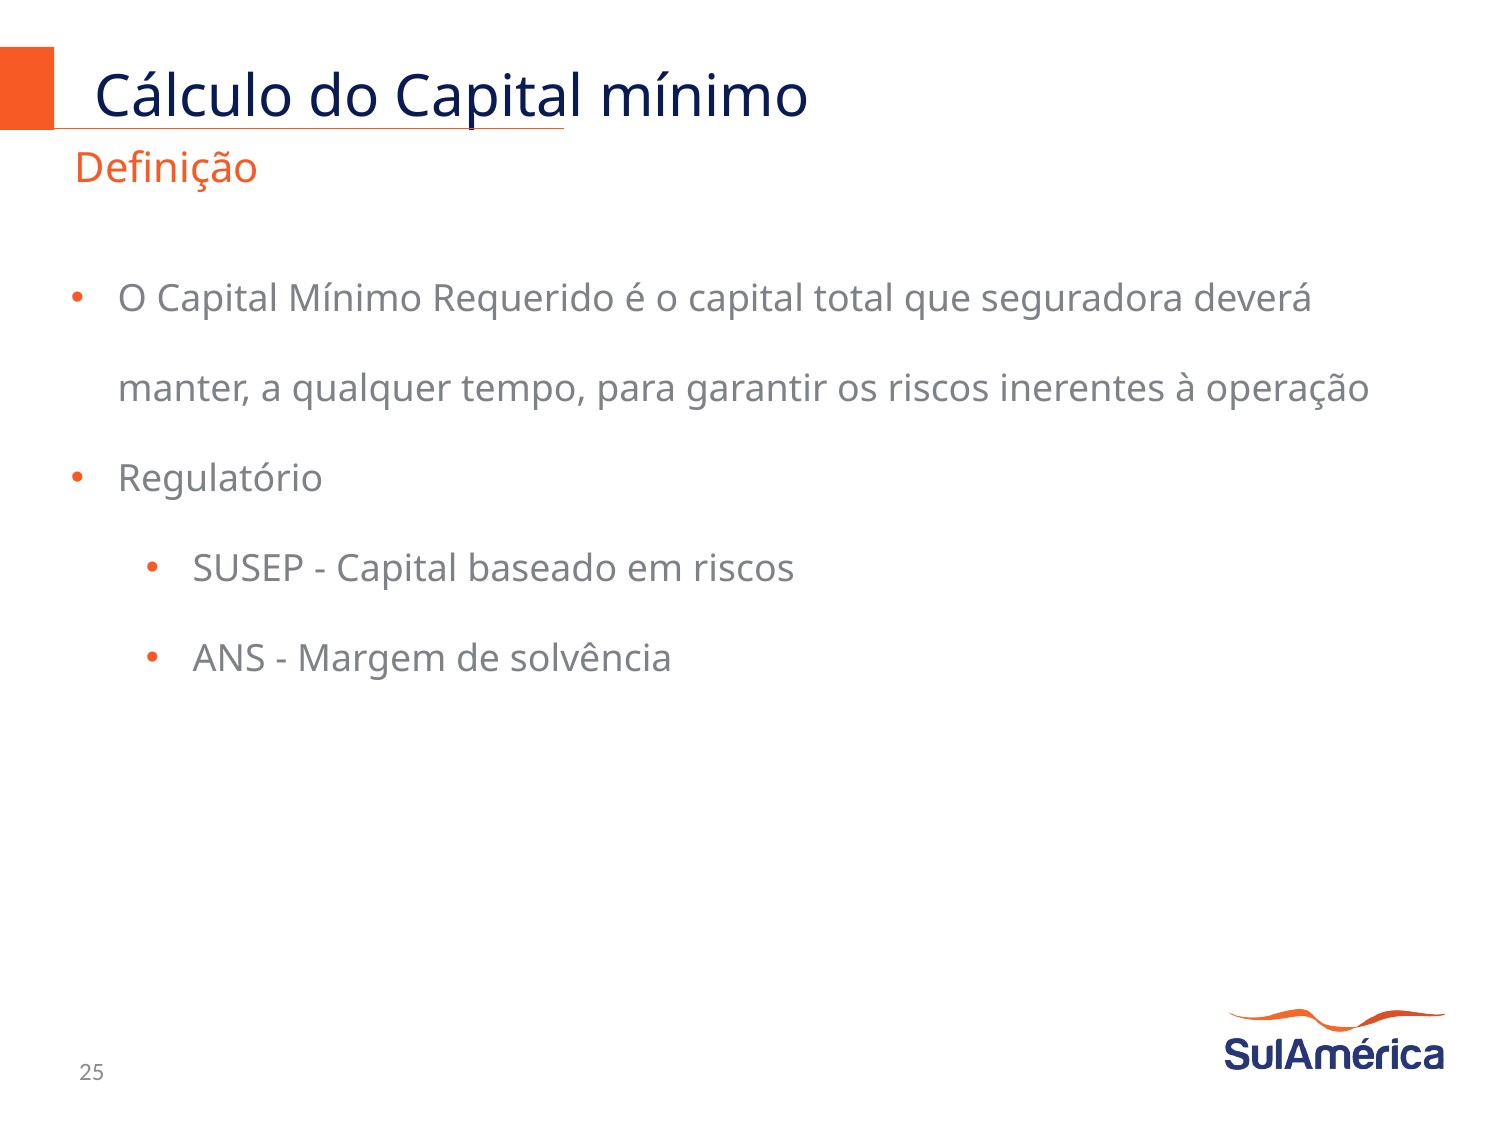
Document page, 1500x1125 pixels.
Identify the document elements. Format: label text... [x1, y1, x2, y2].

text_box Cálculo do Capital mínimo [80, 51, 825, 136]
text_box O Capital Mínimo Requerido é o capital total que seguradora deverá manter, a qualquer tempo, para garantir os riscos inerentes à operação Regulatório SUSEP - Capital baseado em riscos ANS - Margem de solvência [70, 228, 1409, 679]
slide_number 25 [64, 1040, 402, 1101]
text_box Definição [59, 132, 274, 198]
picture [1224, 1008, 1445, 1070]
text_box [0, 46, 55, 128]
